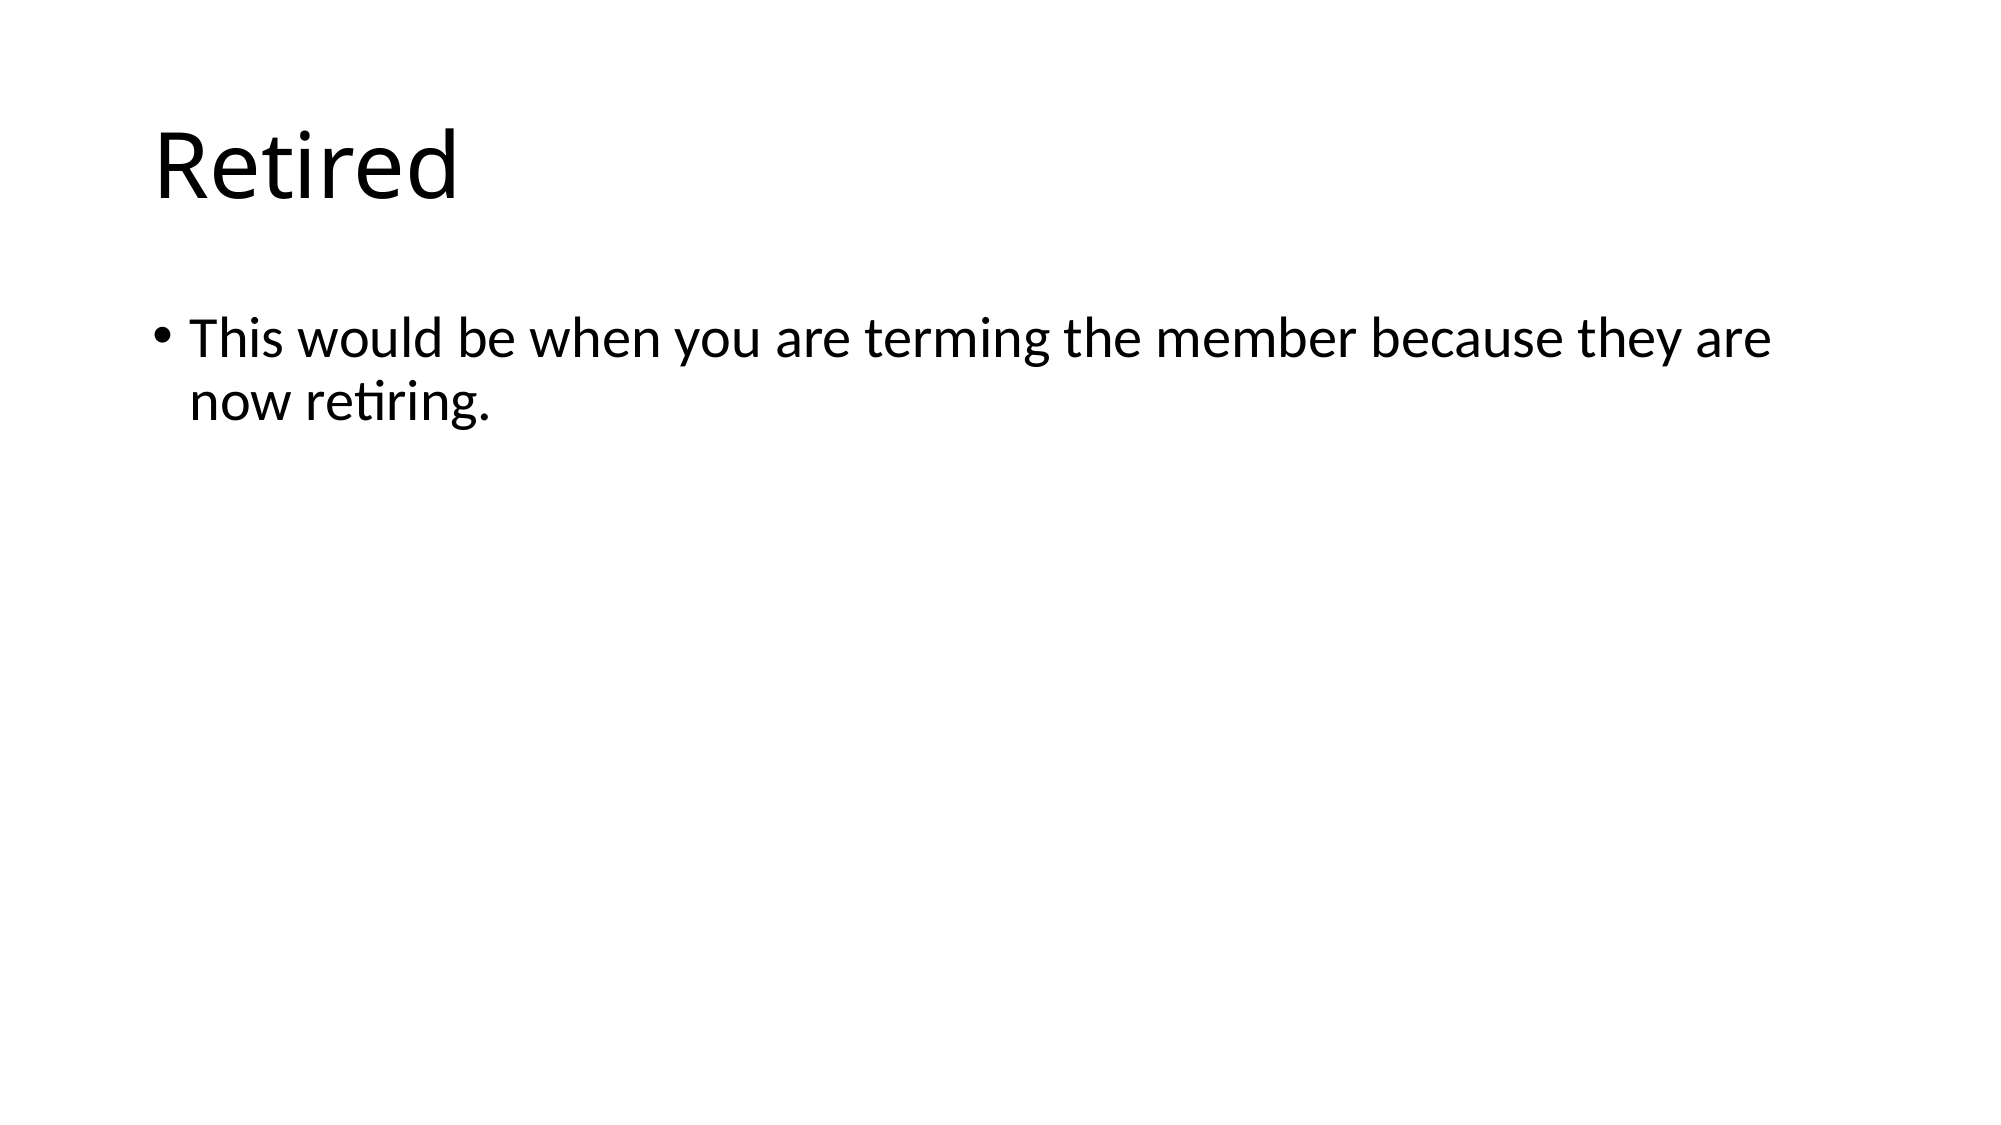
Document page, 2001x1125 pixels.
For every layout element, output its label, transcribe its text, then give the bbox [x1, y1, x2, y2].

list This would be when you are terming the member because they are now retiring. [137, 299, 1863, 1014]
title Retired [137, 59, 1863, 278]
